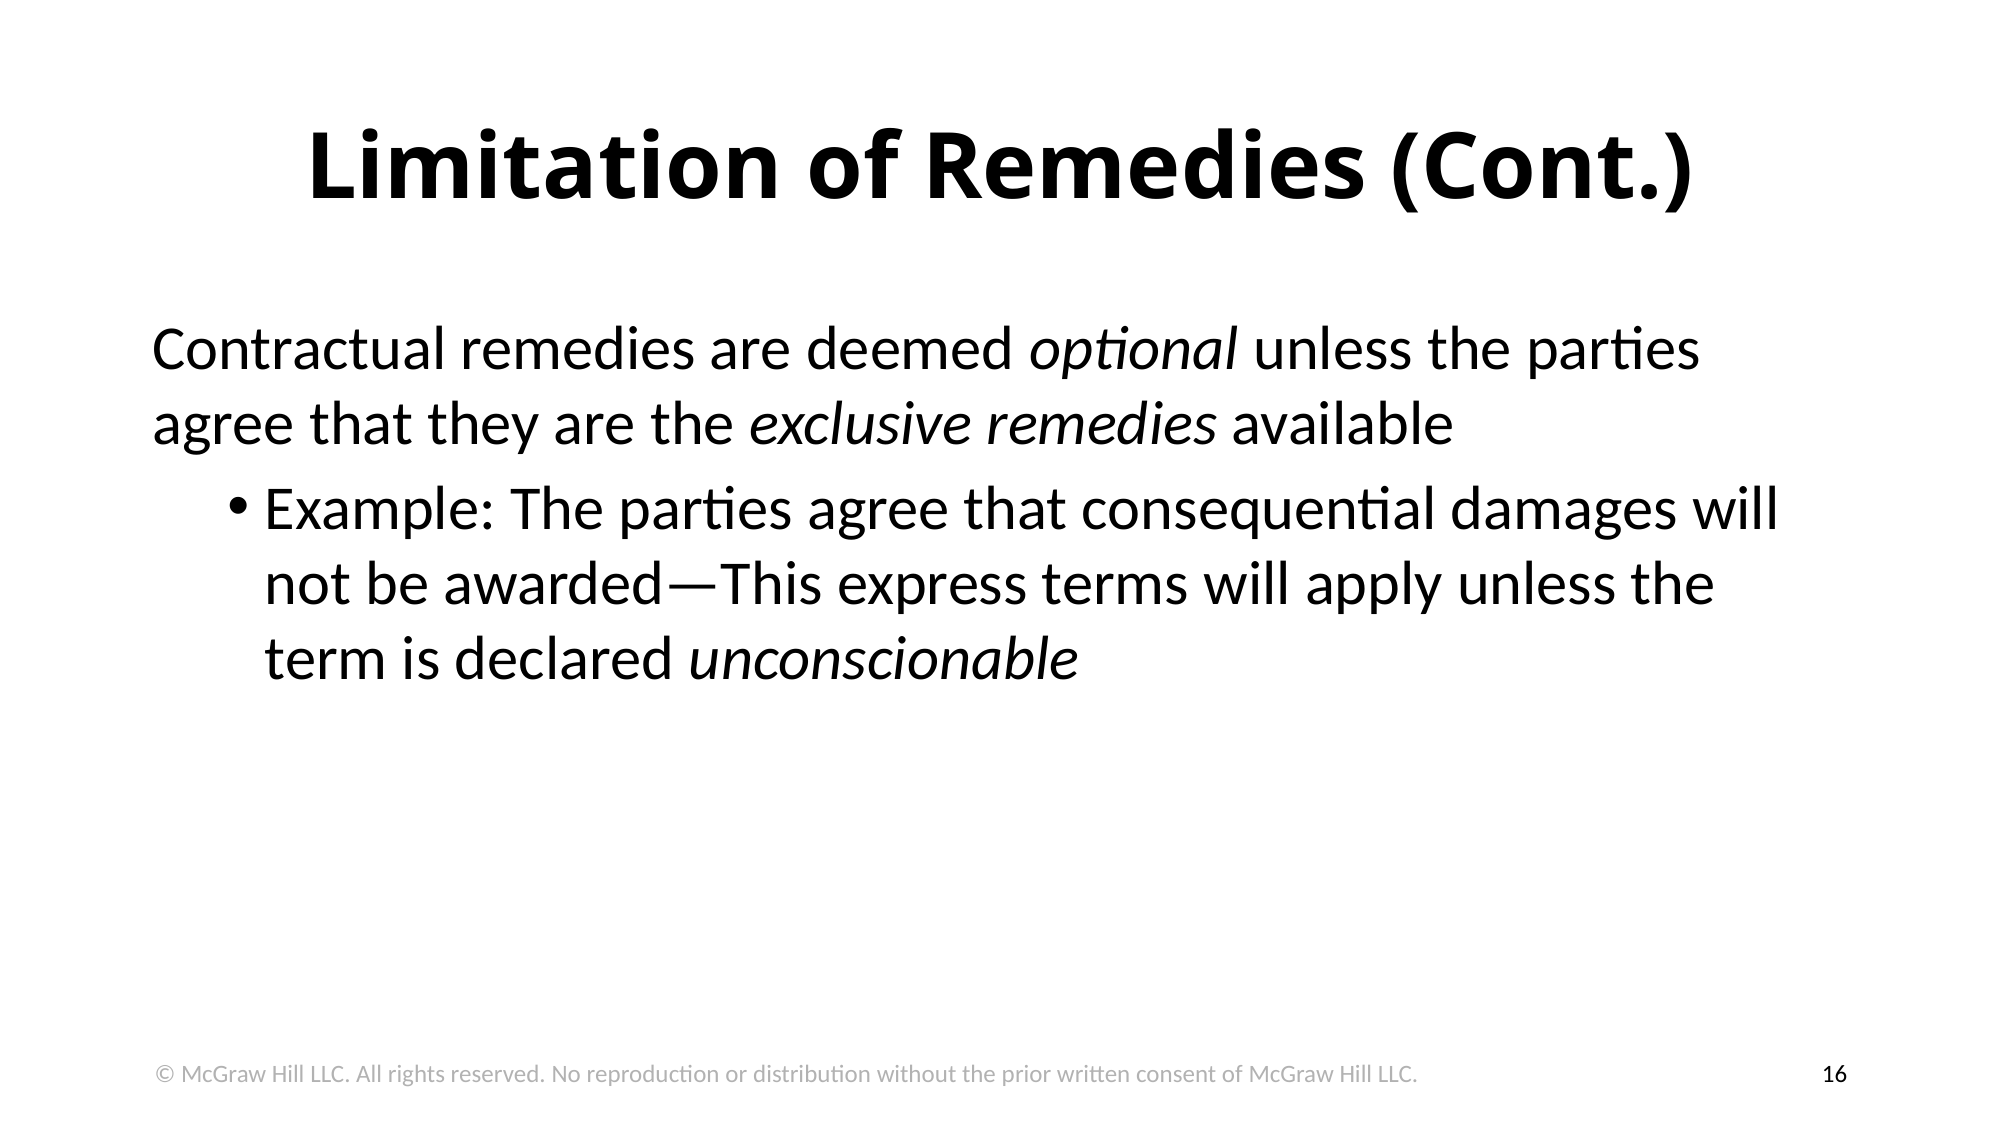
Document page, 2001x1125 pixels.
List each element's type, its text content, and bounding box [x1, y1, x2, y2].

list Contractual remedies are deemed optional unless the parties agree that they are the exclusive remedies available Example: The parties agree that consequential damages will not be awarded—This express terms will apply unless the term is declared unconscionable [137, 299, 1863, 1016]
slide_number 16 [1487, 1042, 1863, 1103]
title Limitation of Remedies (Cont.) [137, 107, 1863, 230]
footer © McGraw Hill LLC. All rights reserved. No reproduction or distribution without the prior written consent of McGraw Hill LLC. [139, 1042, 1487, 1103]
